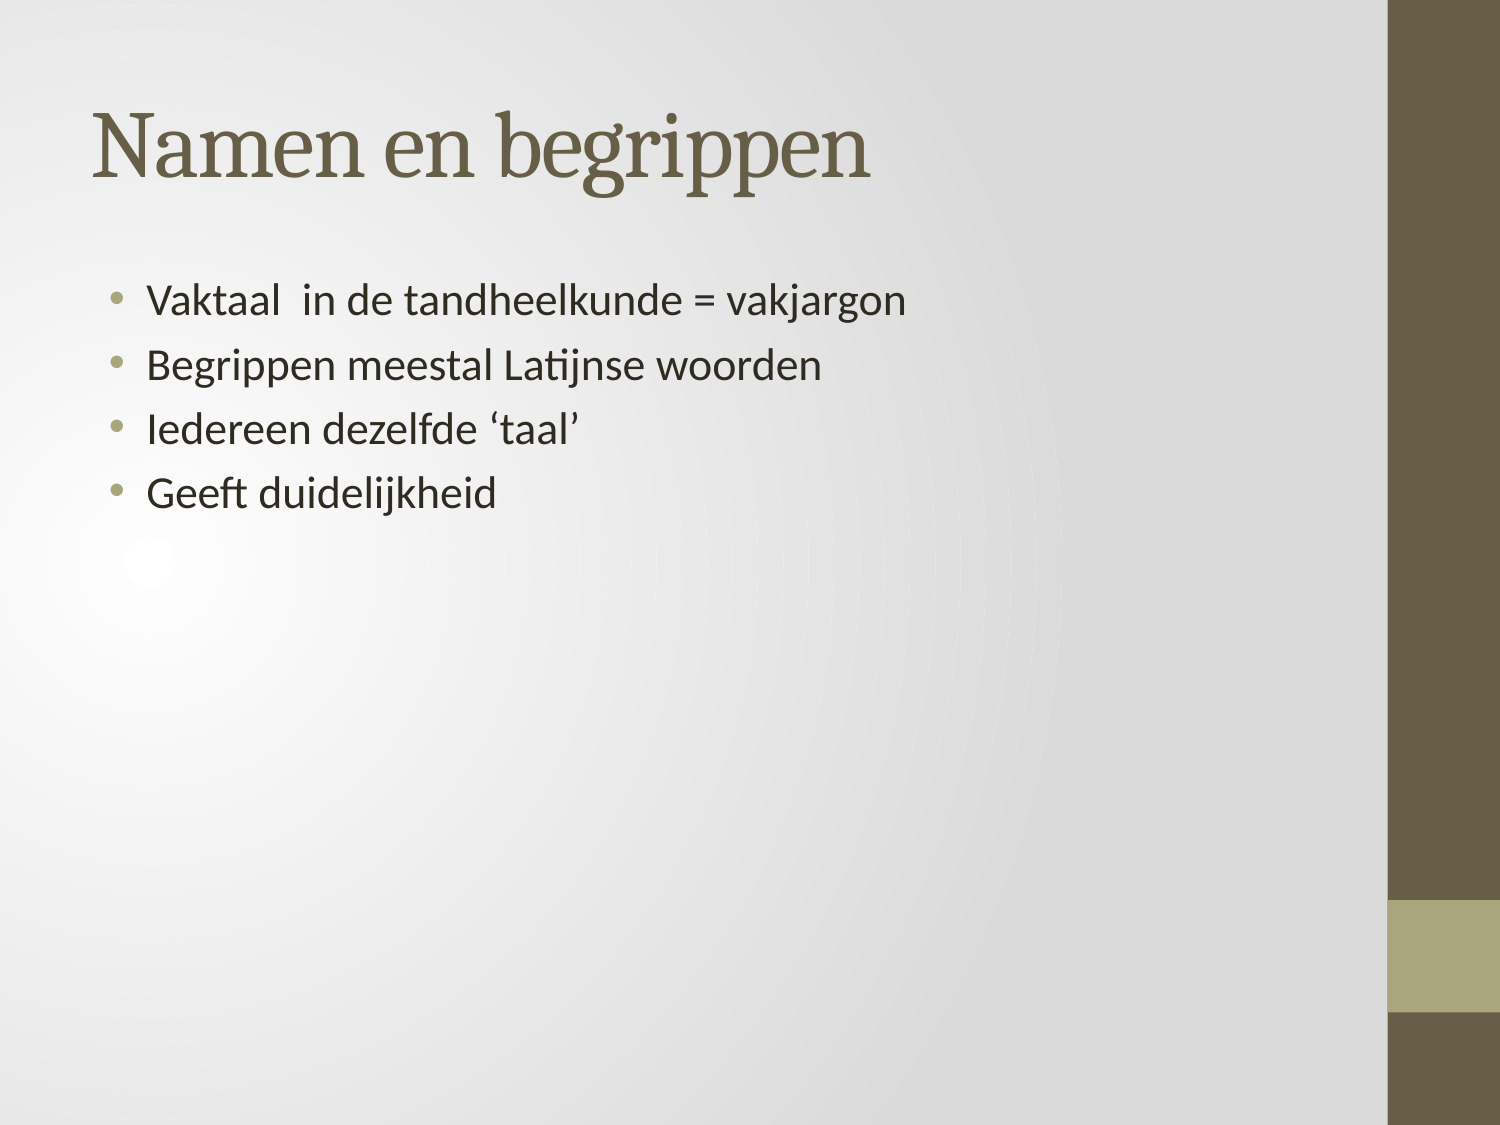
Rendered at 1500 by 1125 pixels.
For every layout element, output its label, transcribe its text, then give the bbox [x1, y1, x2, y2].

list Vaktaal in de tandheelkunde = vakjargon Begrippen meestal Latijnse woorden Iedereen dezelfde ‘taal’ Geeft duidelijkheid [75, 262, 1325, 1050]
title Namen en begrippen [75, 45, 1325, 233]
